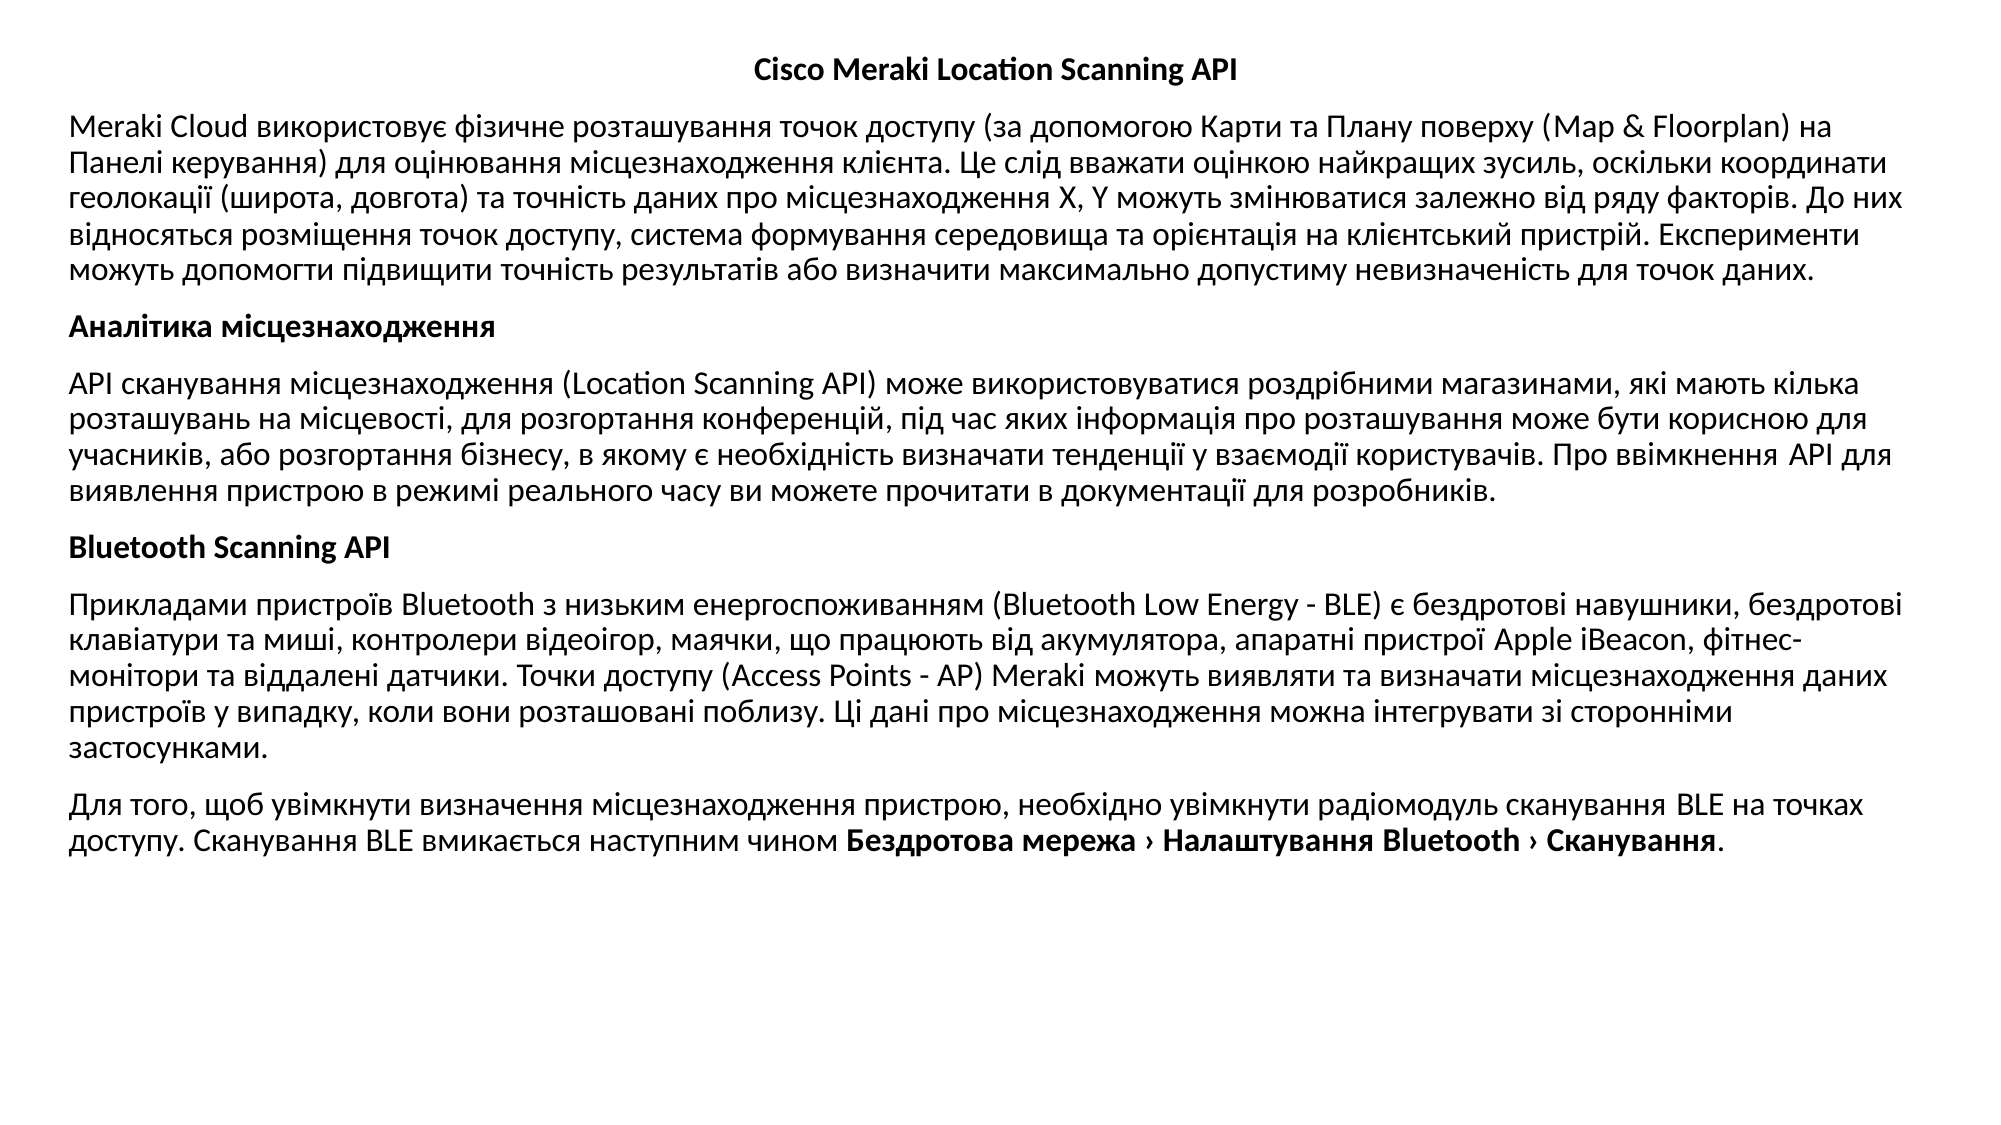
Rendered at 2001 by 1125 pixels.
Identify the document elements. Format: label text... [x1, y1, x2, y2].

list Cisco Meraki Location Scanning API Meraki Cloud використовує фізичне розташування точок доступу (за допомогою Карти та Плану поверху (Map & Floorplan) на Панелі керування) для оцінювання місцезнаходження клієнта. Це слід вважати оцінкою найкращих зусиль, оскільки координати геолокації (широта, довгота) та точність даних про місцезнаходження X, Y можуть змінюватися залежно від ряду факторів. До них відносяться розміщення точок доступу, система формування середовища та орієнтація на клієнтський пристрій. Експерименти можуть допомогти підвищити точність результатів або визначити максимально допустиму невизначеність для точок даних. Аналітика місцезнаходження API сканування місцезнаходження (Location Scanning API) може використовуватися роздрібними магазинами, які мають кілька розташувань на місцевості, для розгортання конференцій, під час яких інформація про розташування може бути корисною для учасників, або розгортання бізнесу, в якому є необхідність визначати тенденції у взаємодії користувачів. Про ввімкнення API для виявлення пристрою в режимі реального часу ви можете прочитати в документації для розробників. Bluetooth Scanning API Прикладами пристроїв Bluetooth з низьким енергоспоживанням (Bluetooth Low Energy - BLE) є бездротові навушники, бездротові клавіатури та миші, контролери відеоігор, маячки, що працюють від акумулятора, апаратні пристрої Apple iBeacon, фітнес-монітори та віддалені датчики. Точки доступу (Access Points - AP) Meraki можуть виявляти та визначати місцезнаходження даних пристроїв у випадку, коли вони розташовані поблизу. Ці дані про місцезнаходження можна інтегрувати зі сторонніми застосунками. Для того, щоб увімкнути визначення місцезнаходження пристрою, необхідно увімкнути радіомодуль сканування BLE на точках доступу. Сканування BLE вмикається наступним чином Бездротова мережа › Налаштування Bluetooth › Сканування. [53, 44, 1940, 1086]
